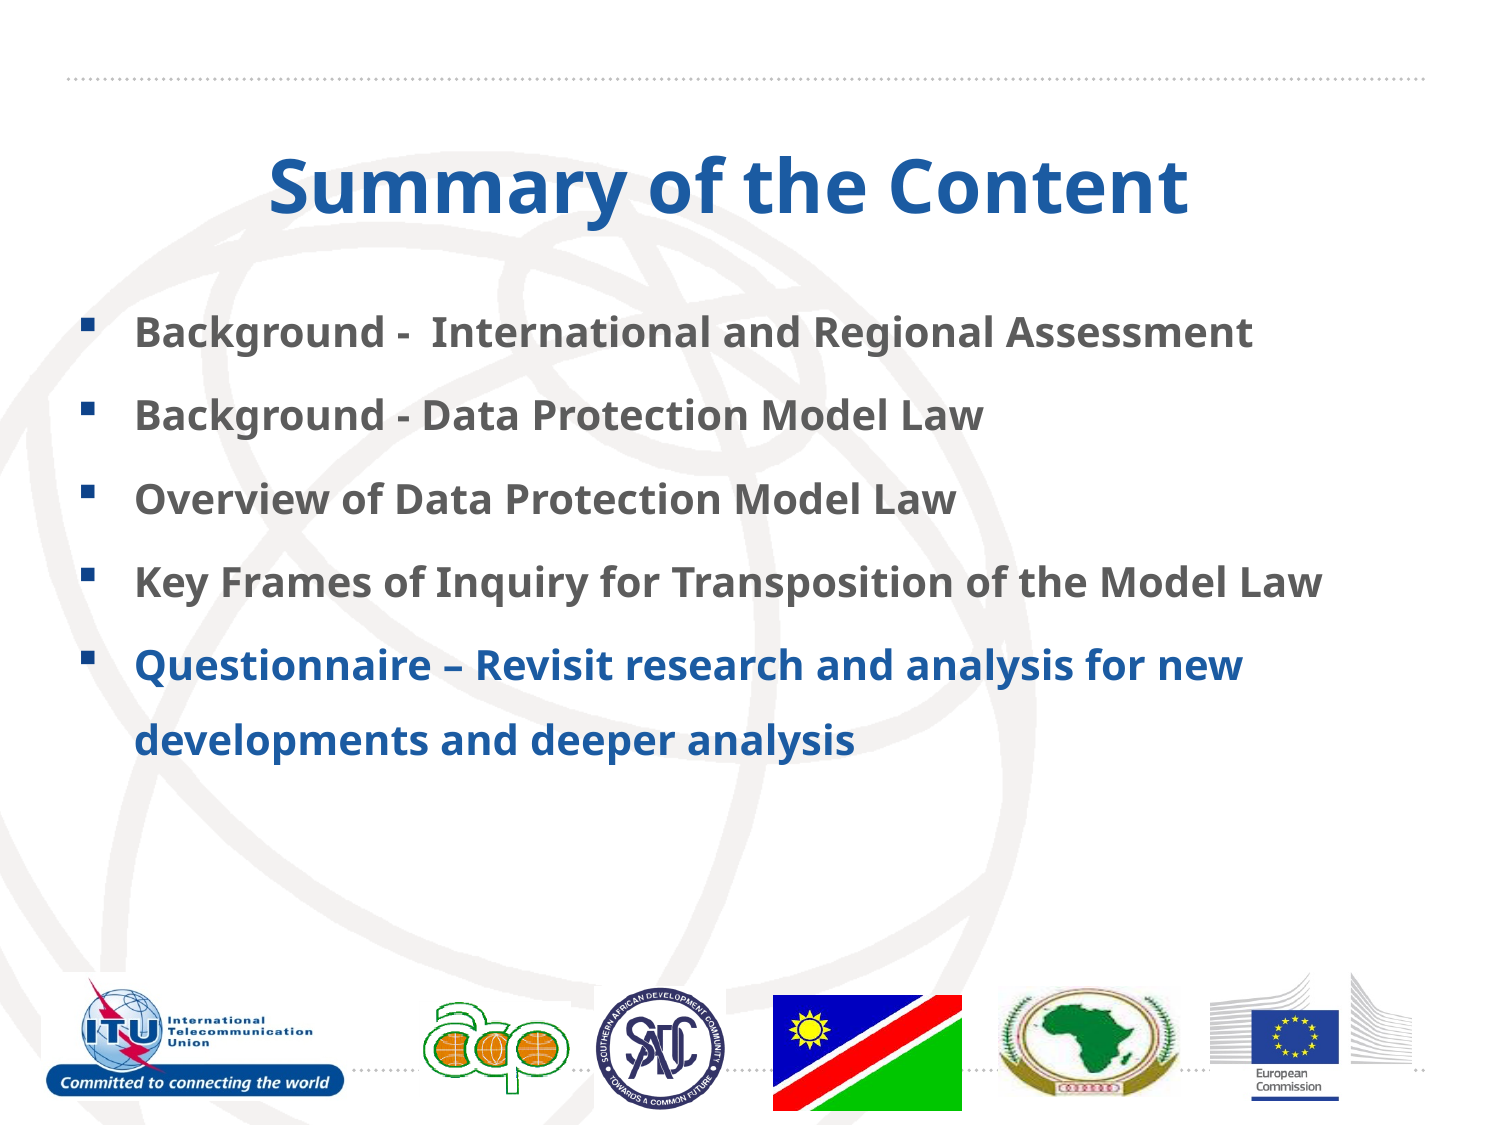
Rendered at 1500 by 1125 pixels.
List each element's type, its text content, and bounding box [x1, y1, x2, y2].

picture [0, 132, 1061, 1125]
list Background - International and Regional Assessment Background - Data Protection Model Law Overview of Data Protection Model Law Key Frames of Inquiry for Transposition of the Model Law Questionnaire – Revisit research and analysis for new developments and deeper analysis [62, 219, 1500, 978]
title Summary of the Content [88, 136, 1371, 219]
picture [1210, 978, 1412, 1101]
